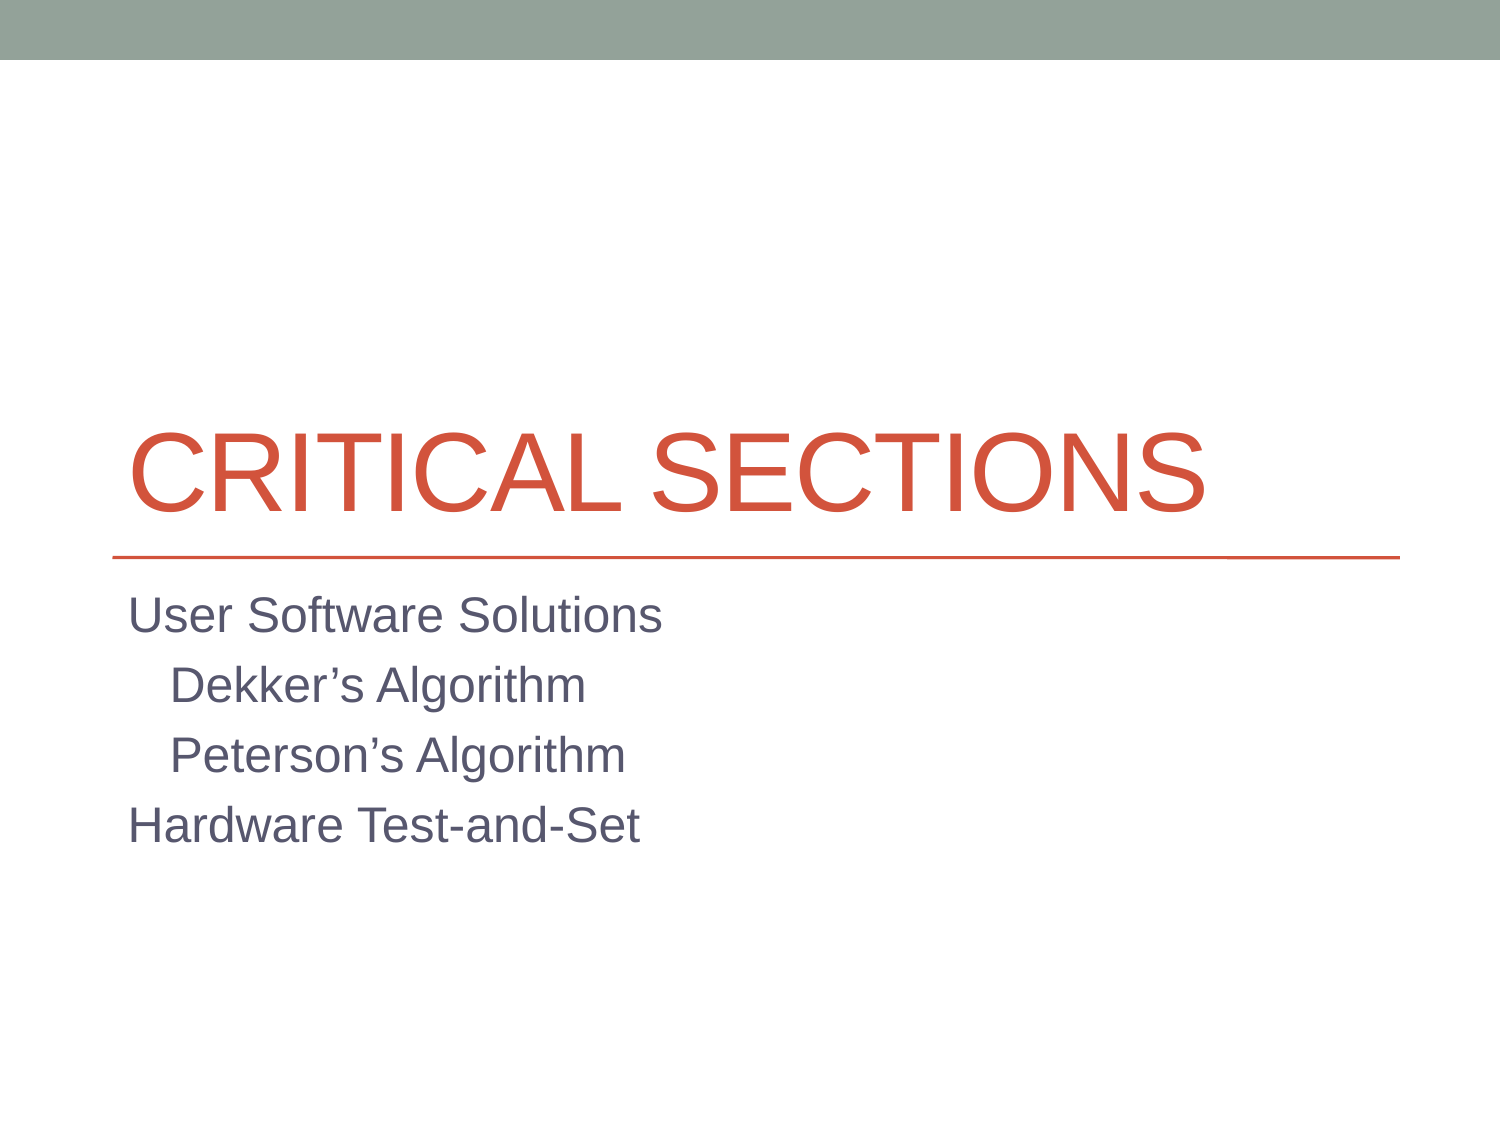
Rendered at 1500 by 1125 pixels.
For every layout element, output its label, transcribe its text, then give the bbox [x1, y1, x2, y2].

subtitle User Software Solutions Dekker’s Algorithm Peterson’s Algorithm Hardware Test-and-Set [112, 575, 1163, 863]
title Critical Sections [112, 224, 1400, 542]
